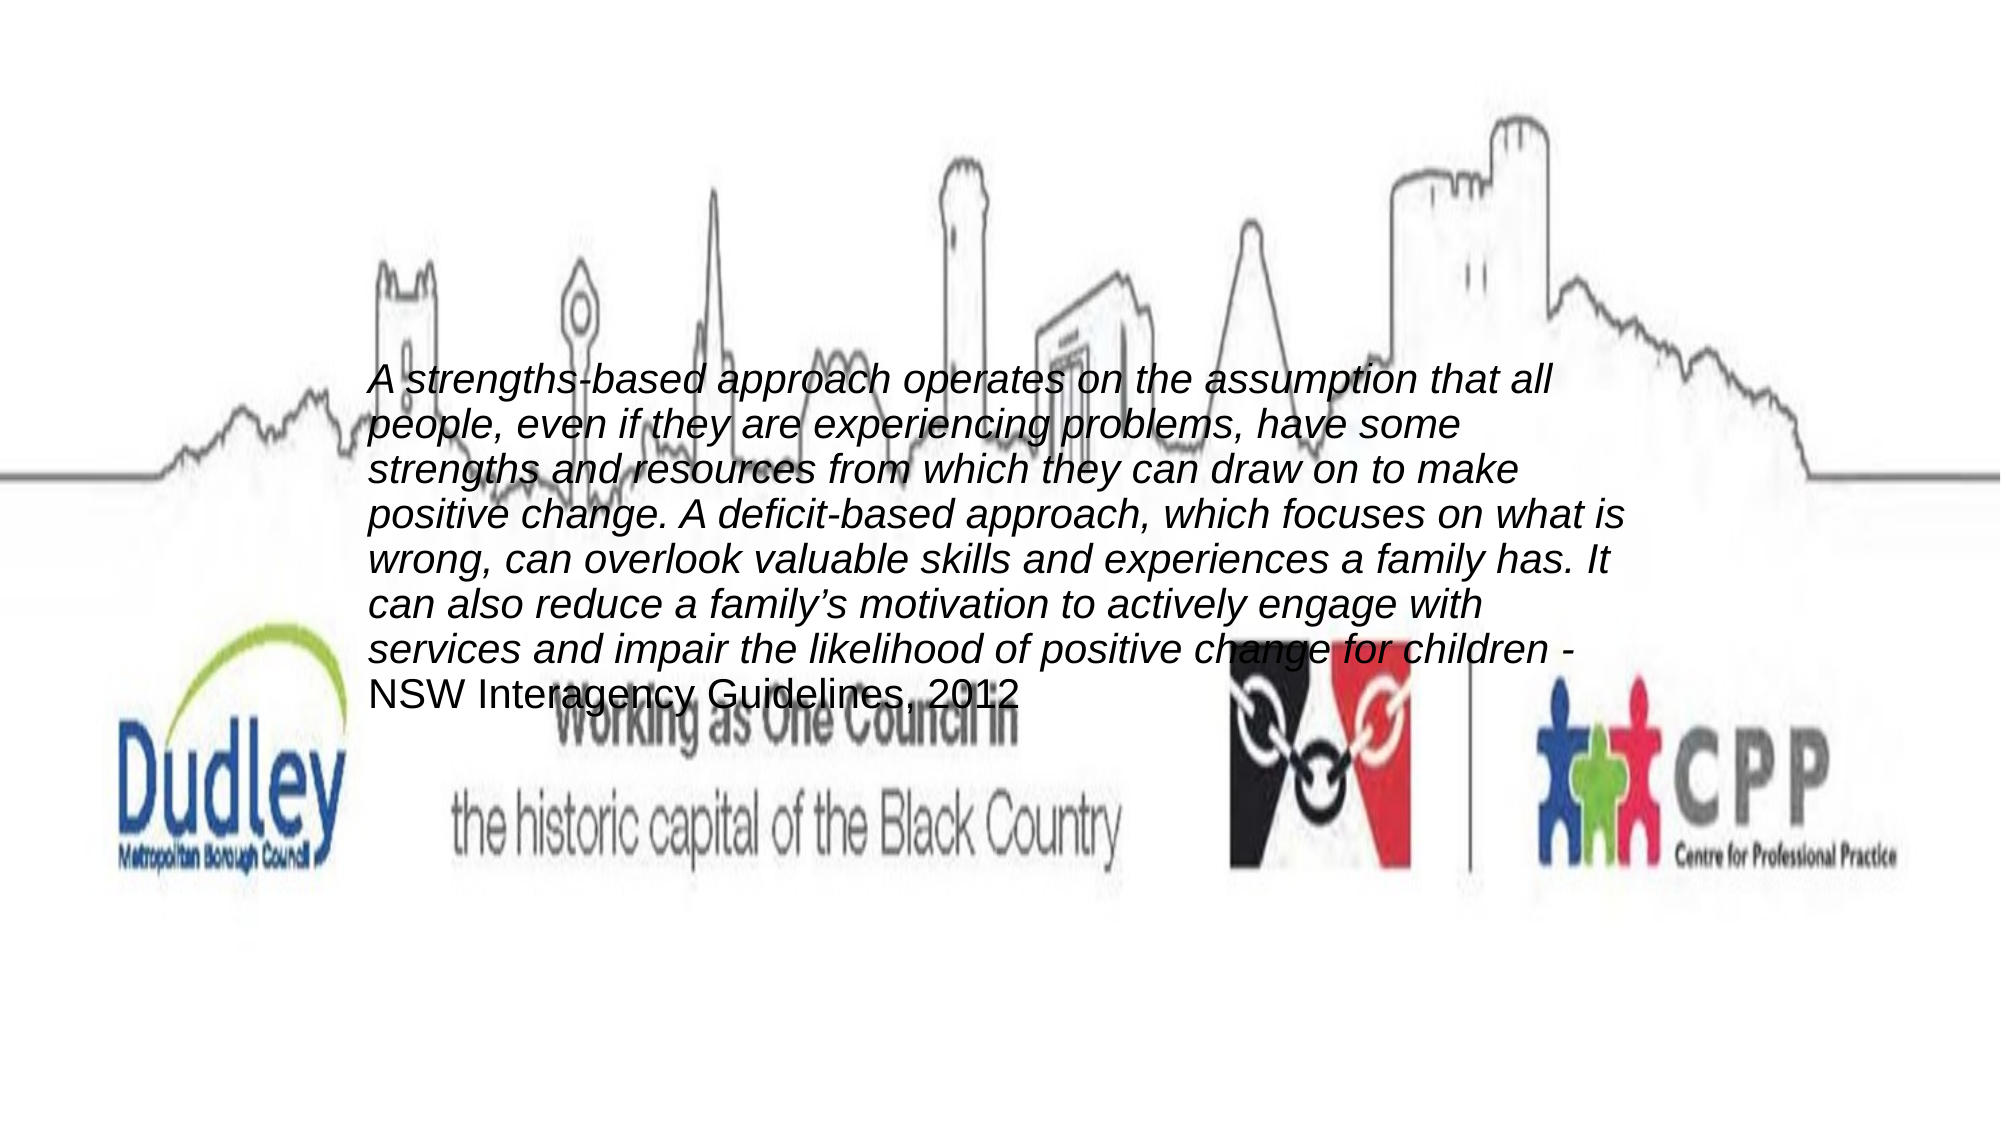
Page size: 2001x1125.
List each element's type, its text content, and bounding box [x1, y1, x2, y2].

picture [0, 0, 2001, 1125]
list A strengths-based approach operates on the assumption that all people, even if they are experiencing problems, have some strengths and resources from which they can draw on to make positive change. A deficit-based approach, which focuses on what is wrong, can overlook valuable skills and experiences a family has. It can also reduce a family’s motivation to actively engage with services and impair the likelihood of positive change for children - NSW Interagency Guidelines, 2012 [353, 350, 1647, 1014]
